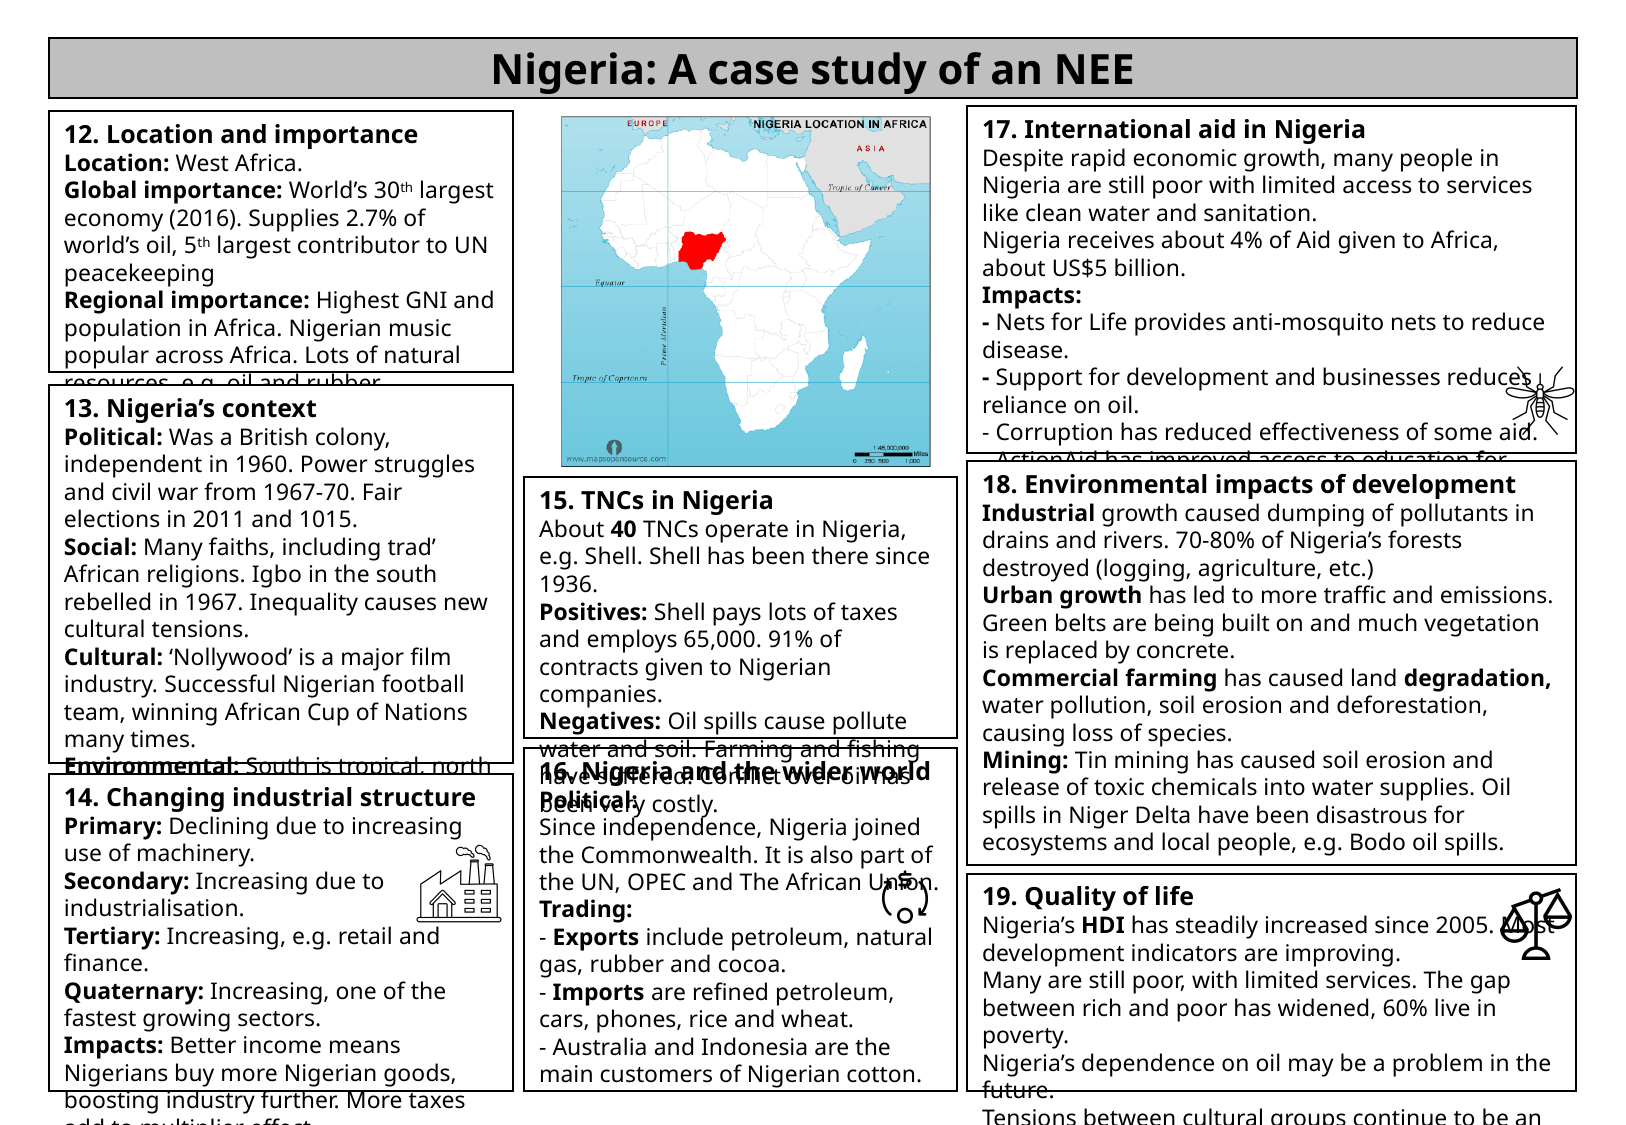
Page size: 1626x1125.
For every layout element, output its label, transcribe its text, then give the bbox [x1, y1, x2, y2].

text_box 13. Nigeria’s context Political: Was a British colony, independent in 1960. Power struggles and civil war from 1967-70. Fair elections in 2011 and 1015. Social: Many faiths, including trad’ African religions. Igbo in the south rebelled in 1967. Inequality causes new cultural tensions. Cultural: ‘Nollywood’ is a major film industry. Successful Nigerian football team, winning African Cup of Nations many times. Environmental: South is tropical, north is desert. Southern grassland used for farms, forest used for cocoa, palm oil and rubber. [48, 384, 514, 764]
text_box 14. Changing industrial structure Primary: Declining due to increasing use of machinery. Secondary: Increasing due to industrialisation. Tertiary: Increasing, e.g. retail and finance. Quaternary: Increasing, one of the fastest growing sectors. Impacts: Better income means Nigerians buy more Nigerian goods, boosting industry further. More taxes add to multiplier effect. [48, 773, 514, 1092]
picture [555, 111, 935, 472]
text_box 16. Nigeria and the wider world Political: Since independence, Nigeria joined the Commonwealth. It is also part of the UN, OPEC and The African Union. Trading: - Exports include petroleum, natural gas, rubber and cocoa. - Imports are refined petroleum, cars, phones, rice and wheat. - Australia and Indonesia are the main customers of Nigerian cotton. [523, 747, 958, 1092]
text_box 12. Location and importance Location: West Africa. Global importance: World’s 30th largest economy (2016). Supplies 2.7% of world’s oil, 5th largest contributor to UN peacekeeping Regional importance: Highest GNI and population in Africa. Nigerian music popular across Africa. Lots of natural resources, e.g. oil and rubber. [48, 110, 514, 373]
text_box 18. Environmental impacts of development Industrial growth caused dumping of pollutants in drains and rivers. 70-80% of Nigeria’s forests destroyed (logging, agriculture, etc.) Urban growth has led to more traffic and emissions. Green belts are being built on and much vegetation is replaced by concrete. Commercial farming has caused land degradation, water pollution, soil erosion and deforestation, causing loss of species. Mining: Tin mining has caused soil erosion and release of toxic chemicals into water supplies. Oil spills in Niger Delta have been disastrous for ecosystems and local people, e.g. Bodo oil spills. [966, 460, 1577, 866]
text_box 17. International aid in Nigeria Despite rapid economic growth, many people in Nigeria are still poor with limited access to services like clean water and sanitation. Nigeria receives about 4% of Aid given to Africa, about US$5 billion. Impacts: - Nets for Life provides anti-mosquito nets to reduce disease. - Support for development and businesses reduces reliance on oil. - Corruption has reduced effectiveness of some aid. - ActionAid has improved access to education for girls. [966, 105, 1577, 454]
text_box 15. TNCs in Nigeria About 40 TNCs operate in Nigeria, e.g. Shell. Shell has been there since 1936. Positives: Shell pays lots of taxes and employs 65,000. 91% of contracts given to Nigerian companies. Negatives: Oil spills cause pollute water and soil. Farming and fishing have suffered. Conflict over oil has been very costly. [523, 476, 958, 739]
picture [1500, 888, 1572, 960]
text_box Nigeria: A case study of an NEE [48, 37, 1578, 99]
text_box 19. Quality of life Nigeria’s HDI has steadily increased since 2005. Most development indicators are improving. Many are still poor, with limited services. The gap between rich and poor has widened, 60% live in poverty. Nigeria’s dependence on oil may be a problem in the future. Tensions between cultural groups continue to be an issue. [966, 873, 1577, 1092]
picture [1504, 365, 1576, 436]
picture [409, 834, 509, 933]
picture [873, 865, 937, 929]
